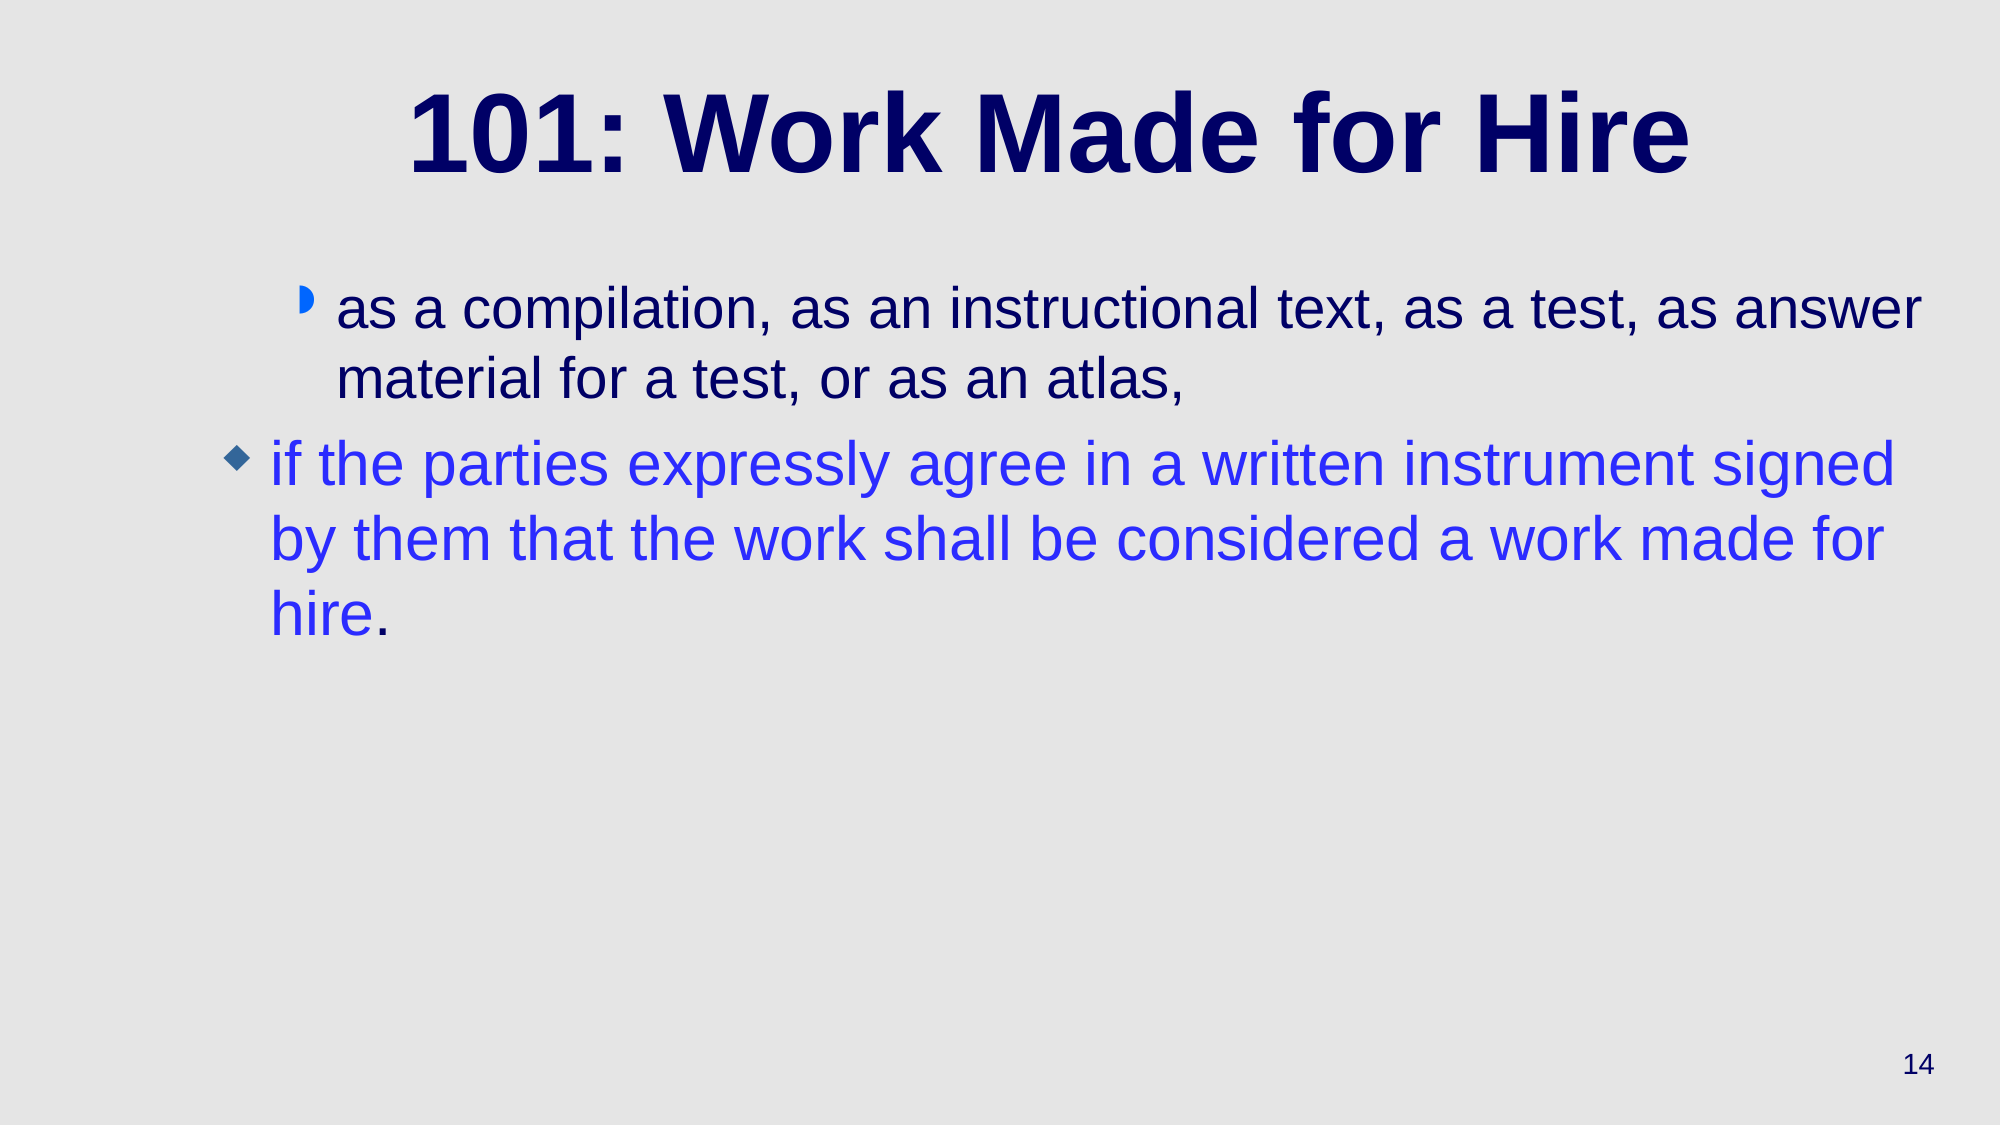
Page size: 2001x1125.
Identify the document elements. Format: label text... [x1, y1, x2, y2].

slide_number 14 [1533, 1024, 1951, 1101]
title 101: Work Made for Hire [133, 50, 1967, 238]
list as a compilation, as an instructional text, as a test, as answer material for a test, or as an atlas, if the parties expressly agree in a written instrument signed by them that the work shall be considered a work made for hire. [133, 262, 1967, 938]
